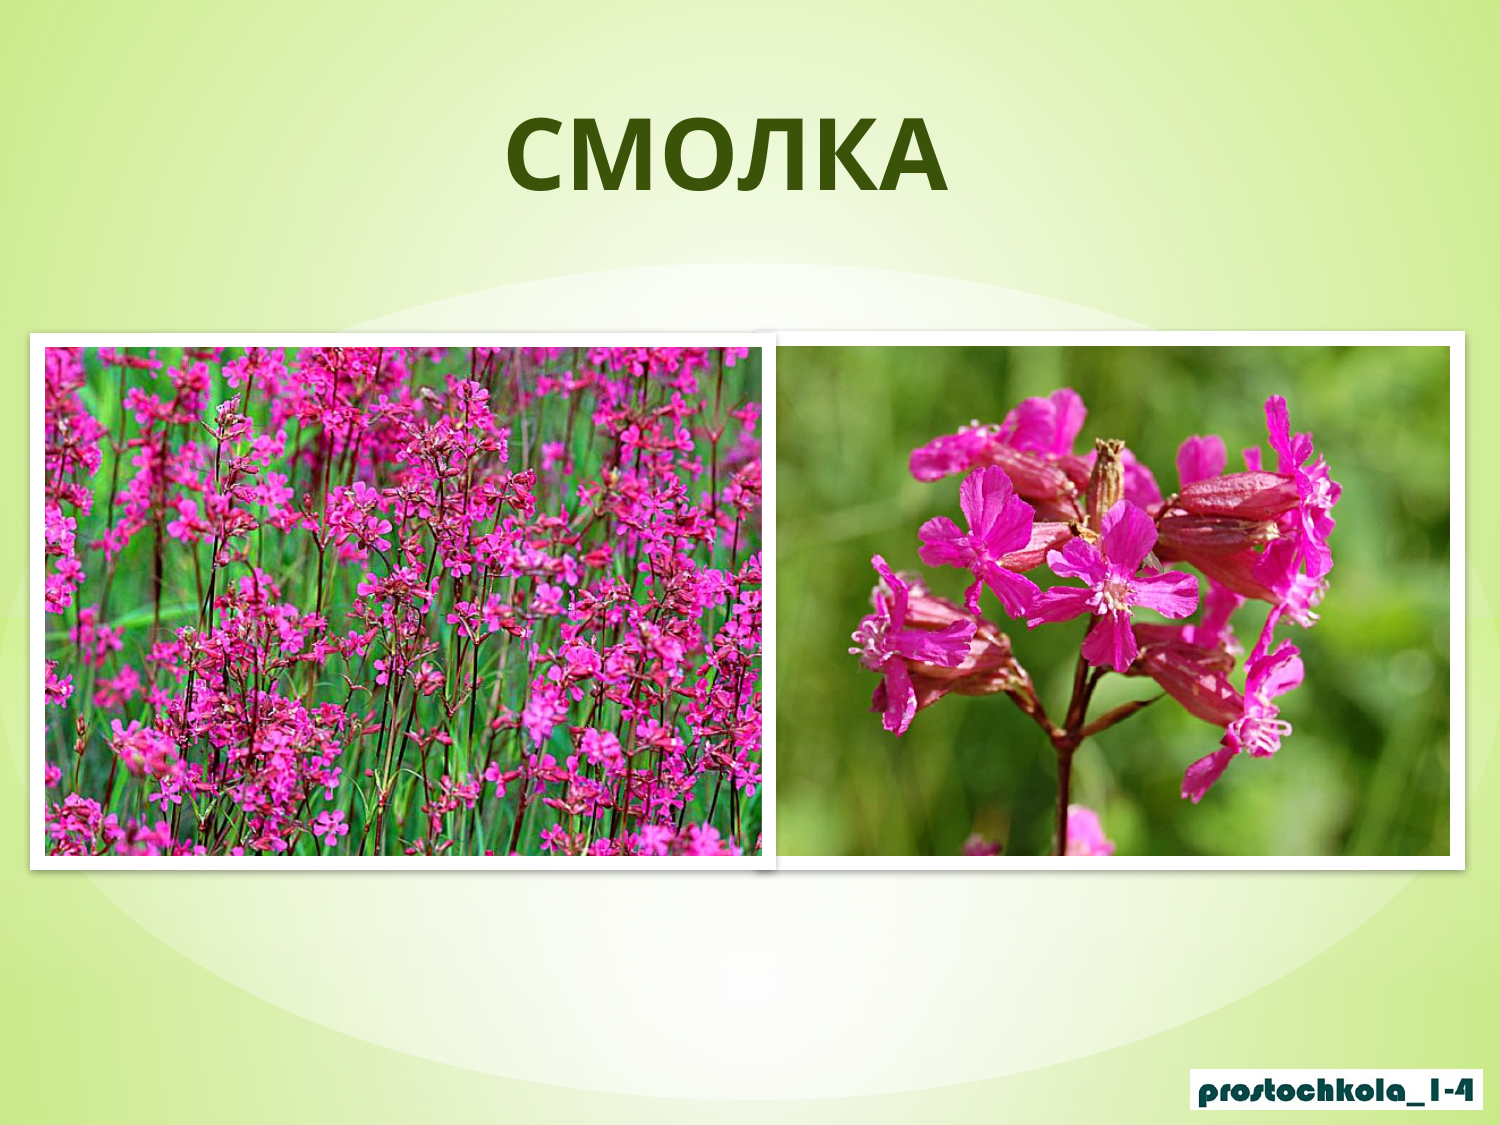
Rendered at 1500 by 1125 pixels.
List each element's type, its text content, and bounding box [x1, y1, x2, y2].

picture [770, 345, 1451, 856]
text_box СМОЛКА [100, 82, 1376, 218]
picture [1190, 1069, 1483, 1110]
picture [44, 346, 762, 856]
